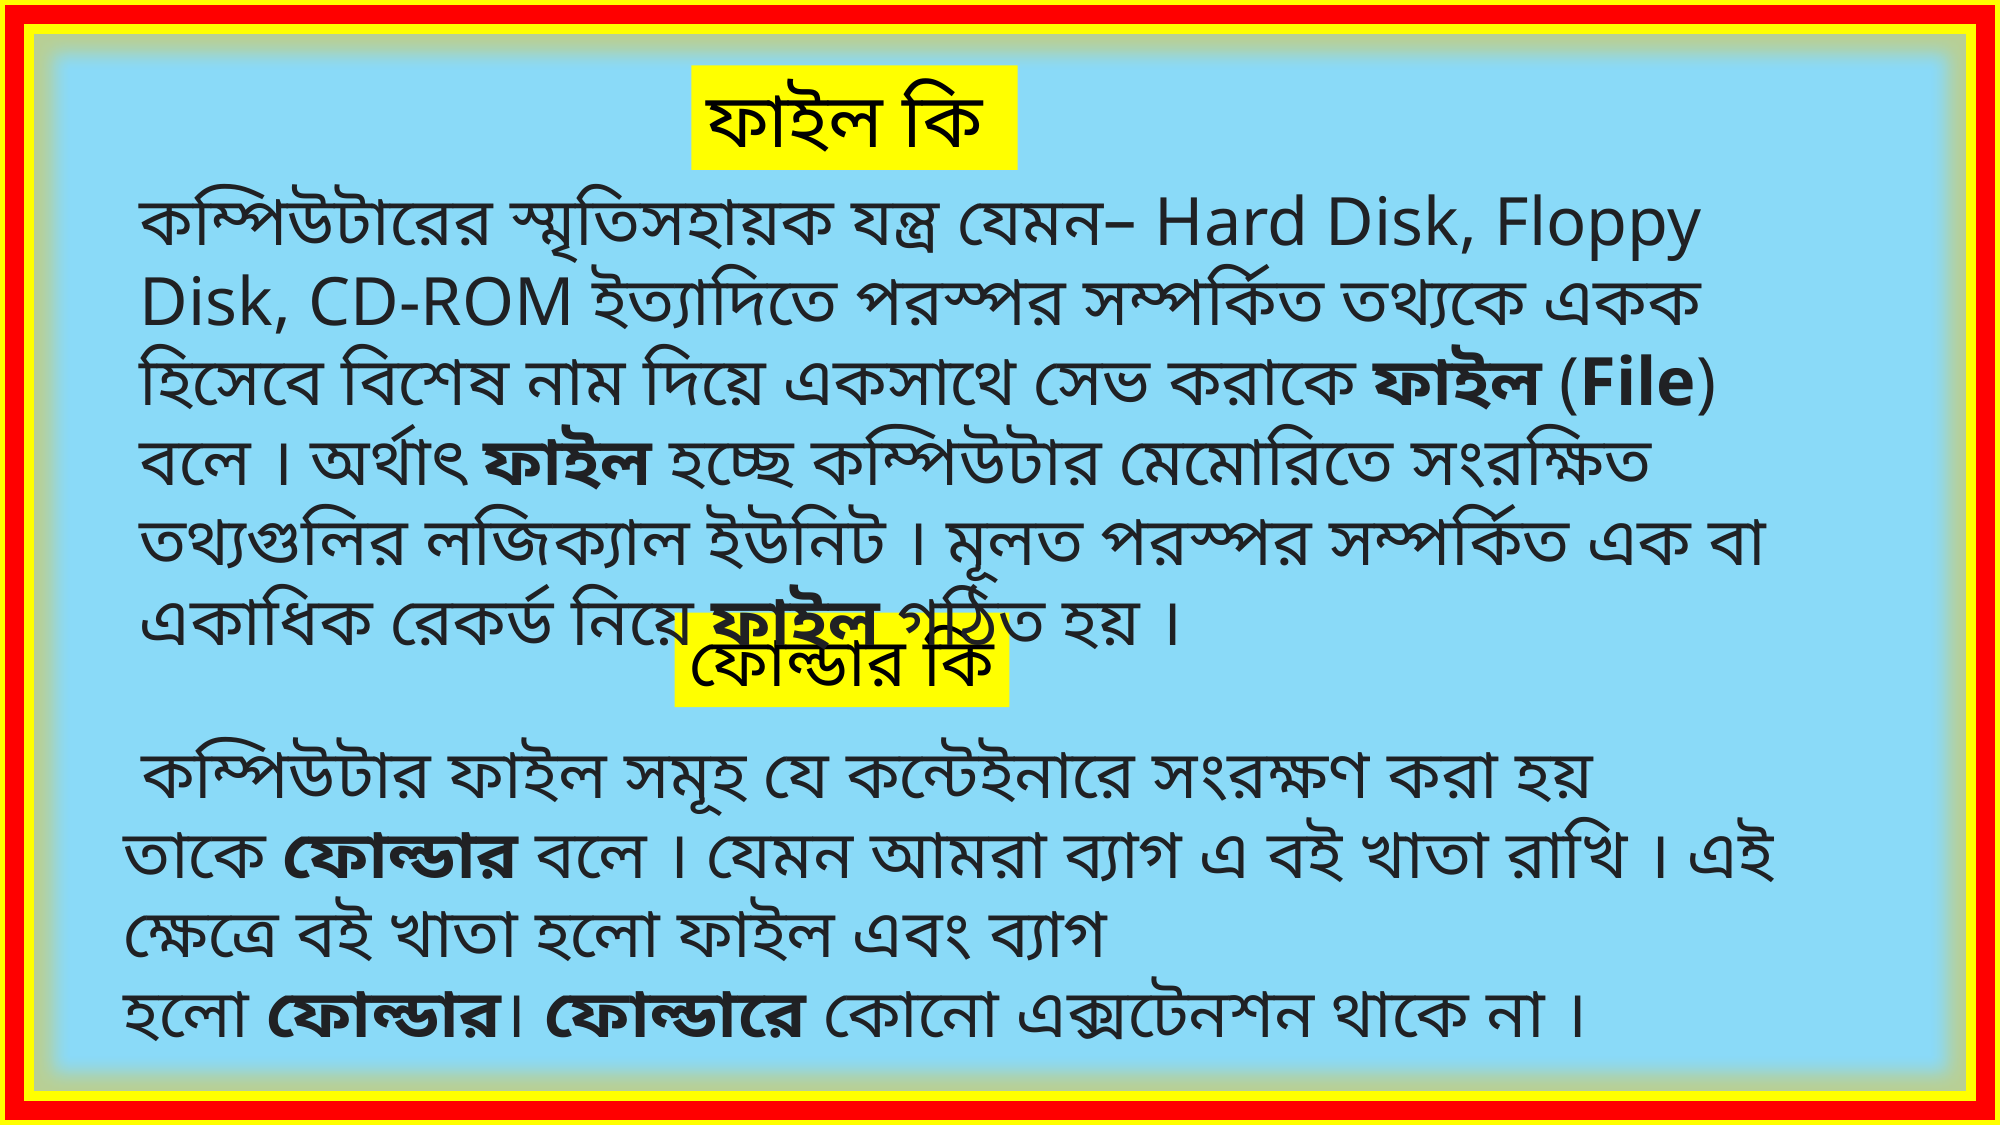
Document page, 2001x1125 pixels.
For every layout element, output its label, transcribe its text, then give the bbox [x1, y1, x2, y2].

text_box কম্পিউটারের স্মৃতিসহায়ক যন্ত্র যেমন– Hard Disk, Floppy Disk, CD-ROM ইত্যাদিতে পরস্পর সম্পর্কিত তথ্যকে একক হিসেবে বিশেষ নাম দিয়ে একসাথে সেভ করাকে ফাইল (File) বলে । অর্থাৎ ফাইল হচ্ছে কম্পিউটার মেমোরিতে সংরক্ষিত তথ্যগুলির লজিক্যাল ইউনিট । মূলত পরস্পর সম্পর্কিত এক বা একাধিক রেকর্ড নিয়ে ফাইল গঠিত হয় । [124, 171, 1850, 666]
text_box ফোল্ডার কি [674, 666, 1010, 708]
text_box [0, 0, 2000, 1125]
text_box ফাইল কি [691, 65, 1018, 170]
text_box কম্পিউটার ফাইল সমূহ যে কন্টেইনারে সংরক্ষণ করা হয় তাকে ফোল্ডার বলে । যেমন আমরা ব্যাগ এ বই খাতা রাখি । এই ক্ষেত্রে বই খাতা হলো ফাইল এবং ব্যাগ হলো ফোল্ডার। ফোল্ডারে কোনো এক্সটেনশন থাকে না । [109, 724, 1841, 1059]
